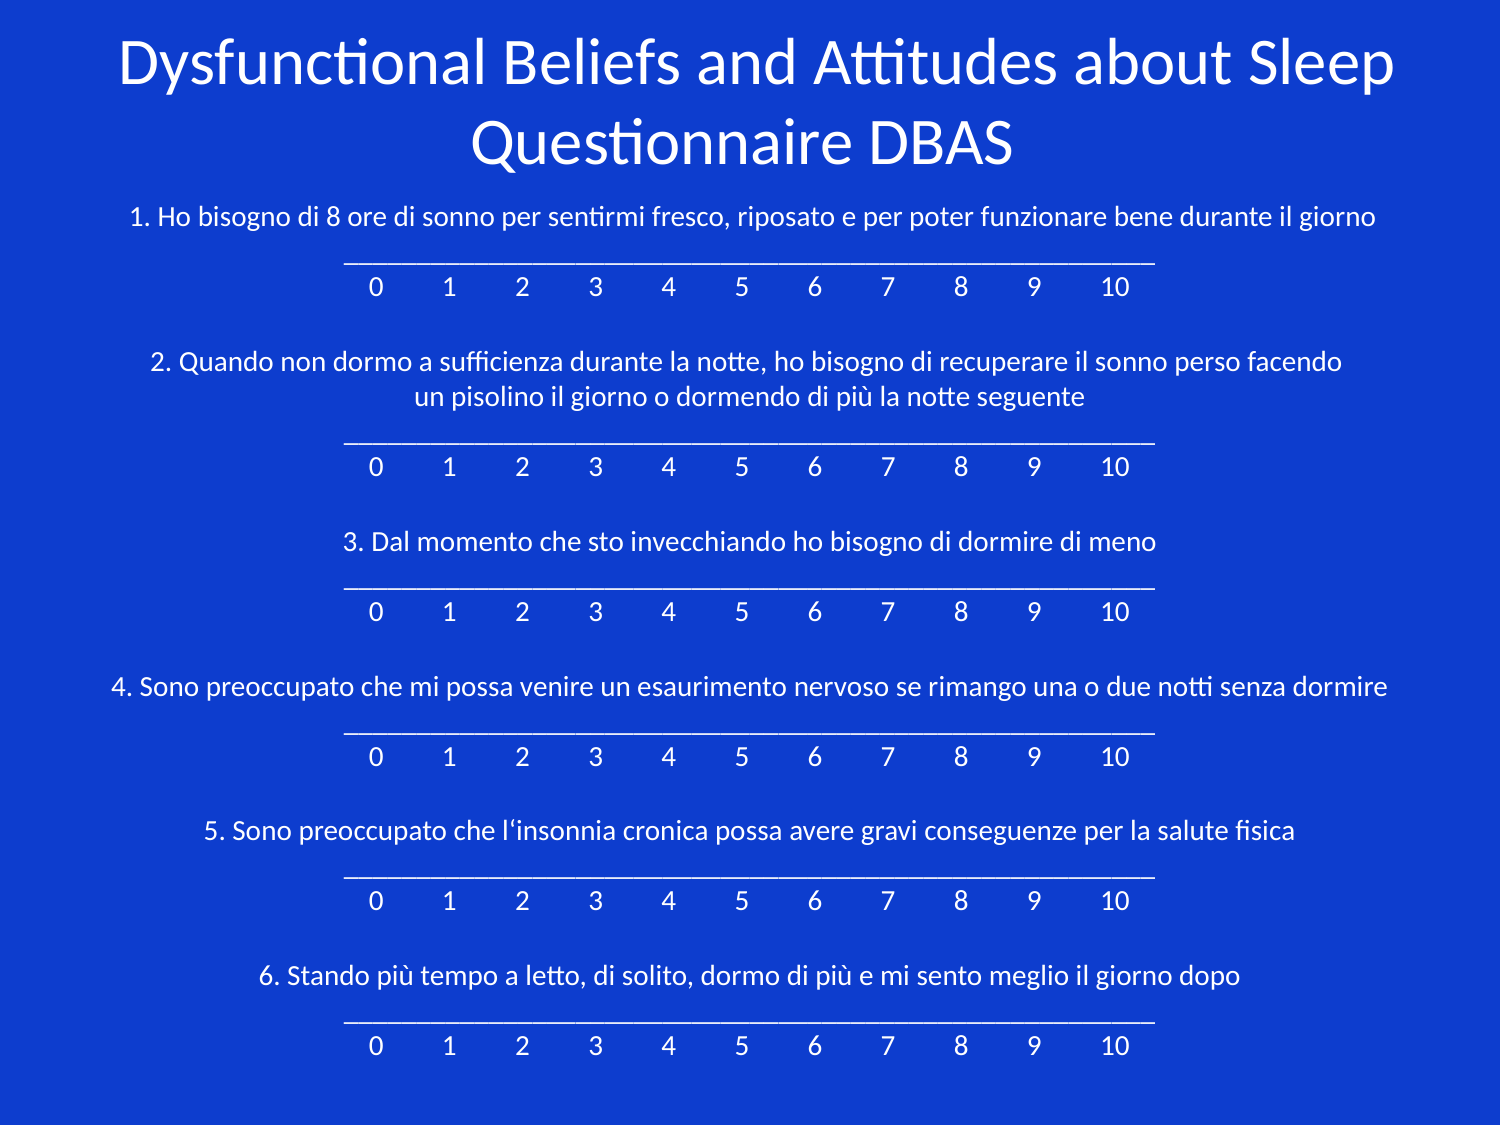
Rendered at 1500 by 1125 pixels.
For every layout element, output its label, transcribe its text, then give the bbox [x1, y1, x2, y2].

title Dysfunctional Beliefs and Attitudes about Sleep Questionnaire DBAS 1. Ho bisogno di 8 ore di sonno per sentirmi fresco, riposato e per poter funzionare bene durante il giorno ________________________________________________________ 0 1 2 3 4 5 6 7 8 9 10 2. Quando non dormo a sufficienza durante la notte, ho bisogno di recuperare il sonno perso facendo un pisolino il giorno o dormendo di più la notte seguente ________________________________________________________ 0 1 2 3 4 5 6 7 8 9 10 3. Dal momento che sto invecchiando ho bisogno di dormire di meno ________________________________________________________ 0 1 2 3 4 5 6 7 8 9 10 4. Sono preoccupato che mi possa venire un esaurimento nervoso se rimango una o due notti senza dormire ________________________________________________________ 0 1 2 3 4 5 6 7 8 9 10 5. Sono preoccupato che l‘insonnia cronica possa avere gravi conseguenze per la salute fisica ________________________________________________________ 0 1 2 3 4 5 6 7 8 9 10 6. Stando più tempo a letto, di solito, dormo di più e mi sento meglio il giorno dopo ________________________________________________________ 0 1 2 3 4 5 6 7 8 9 10 [0, 0, 1500, 1094]
